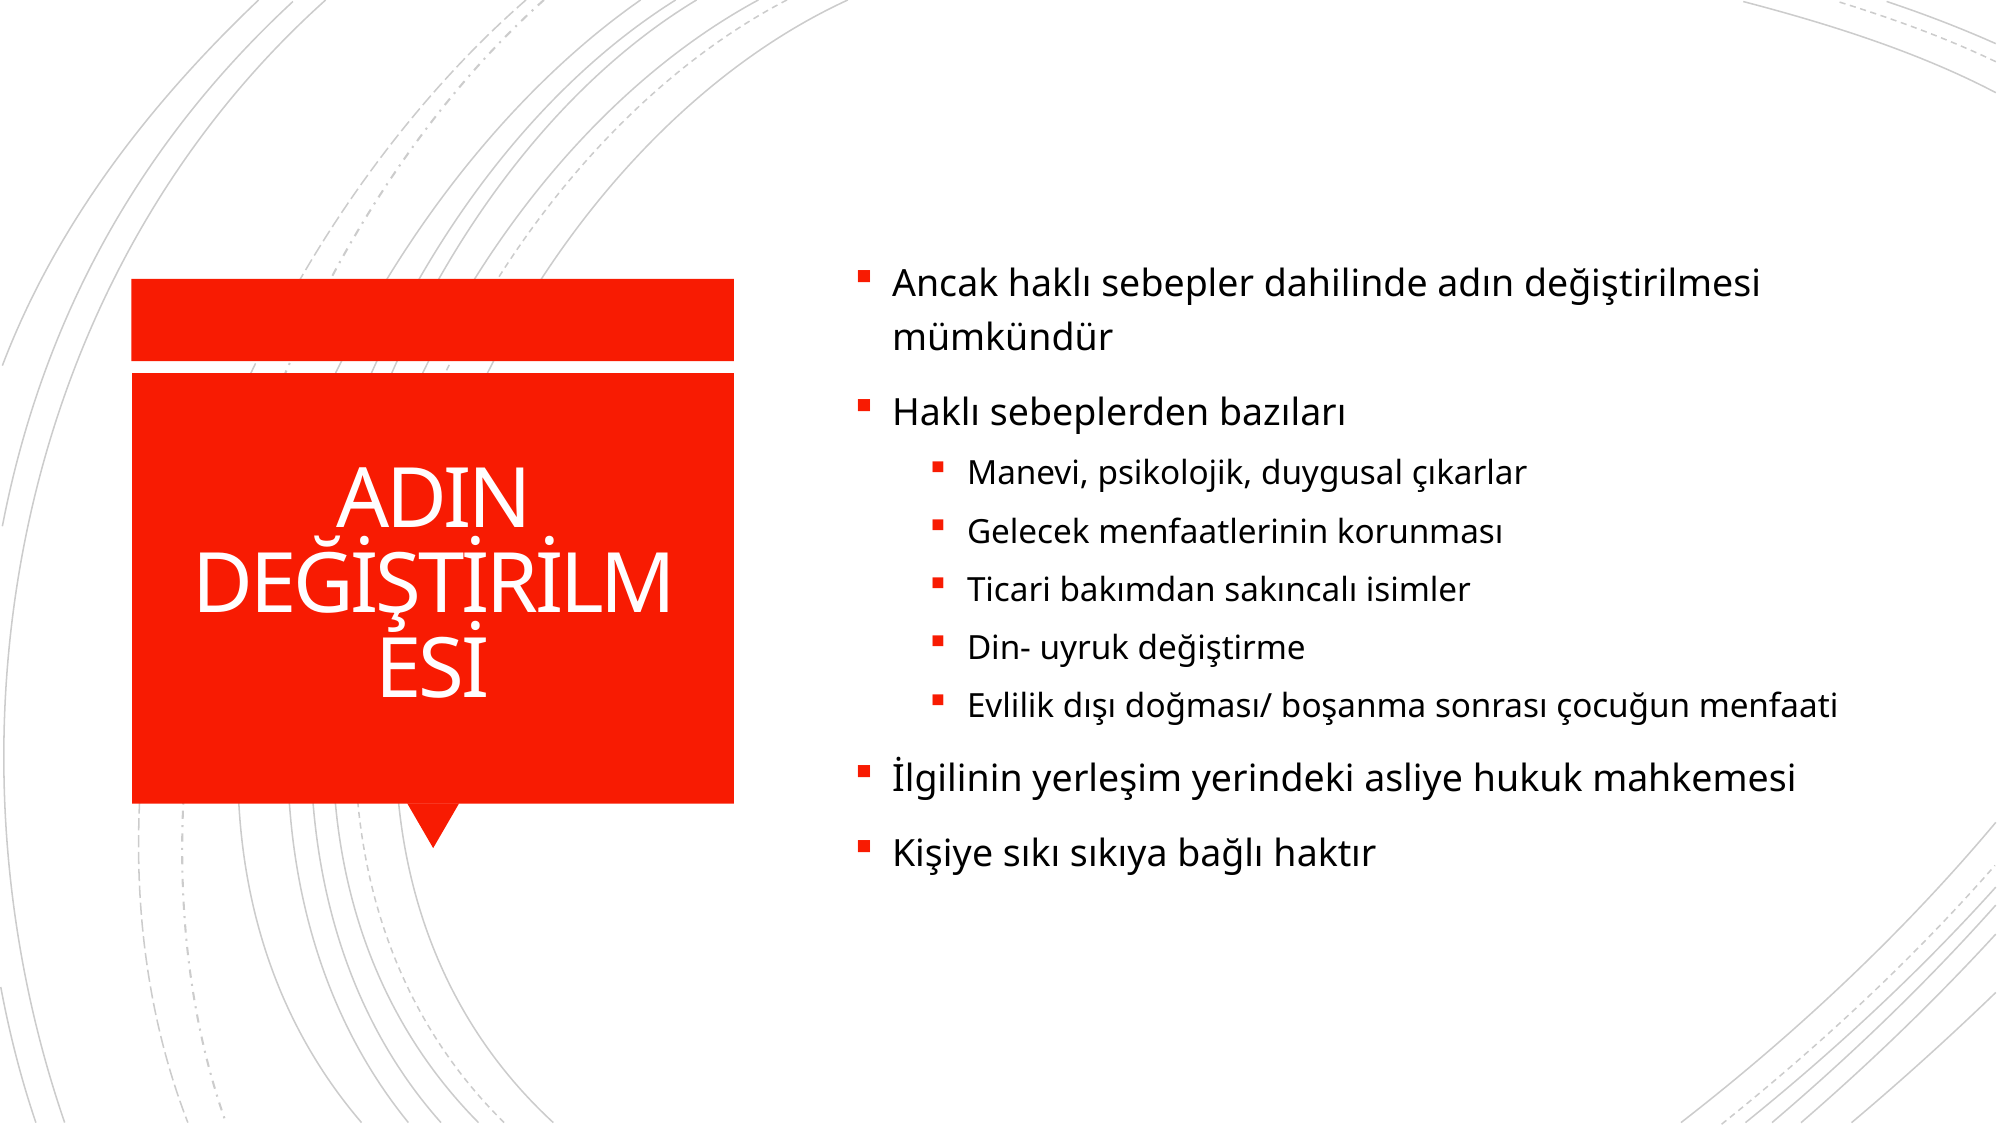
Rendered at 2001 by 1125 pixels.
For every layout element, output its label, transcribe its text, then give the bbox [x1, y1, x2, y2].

list Ancak haklı sebepler dahilinde adın değiştirilmesi mümkündür Haklı sebeplerden bazıları Manevi, psikolojik, duygusal çıkarlar Gelecek menfaatlerinin korunması Ticari bakımdan sakıncalı isimler Din- uyruk değiştirme Evlilik dışı doğması/ boşanma sonrası çocuğun menfaati İlgilinin yerleşim yerindeki asliye hukuk mahkemesi Kişiye sıkı sıkıya bağlı haktır [839, 131, 1871, 993]
title ADIN DEĞİŞTİRİLMESİ [145, 385, 720, 789]
